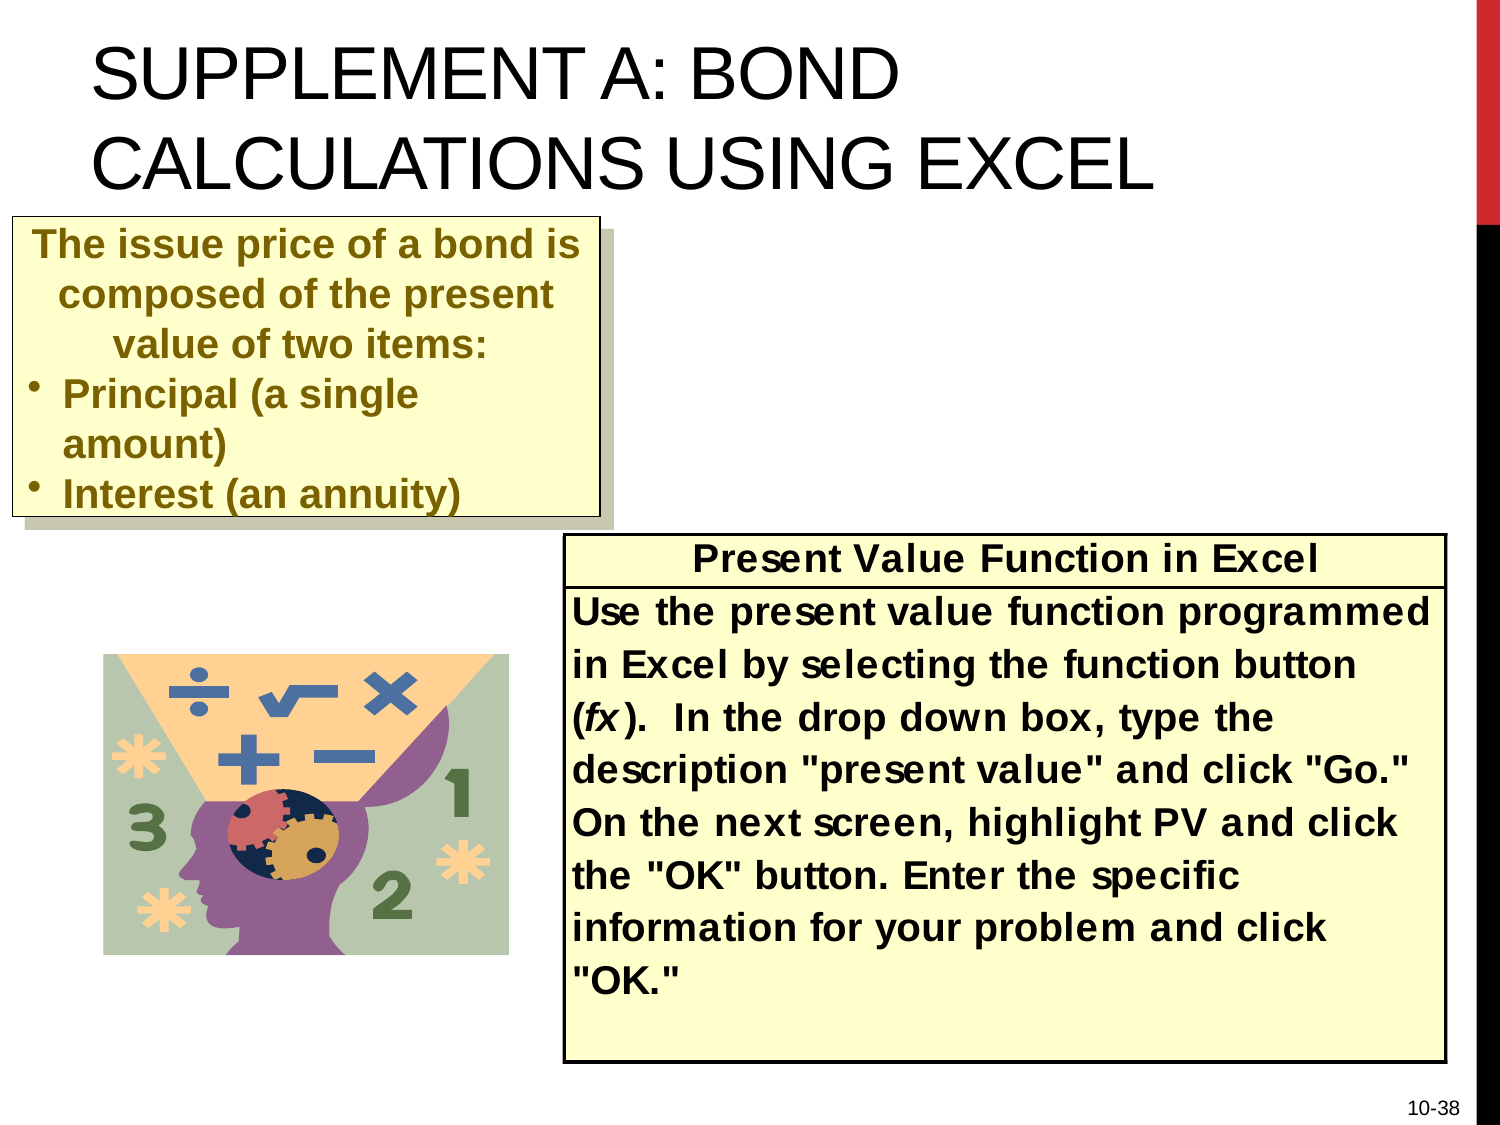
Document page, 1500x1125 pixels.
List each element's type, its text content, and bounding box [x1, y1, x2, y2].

text_box The issue price of a bond is composed of the present value of two items: Principal (a single amount) Interest (an annuity) [12, 216, 600, 517]
title Supplement A: Bond Calculations Using Excel [75, 0, 1450, 212]
picture [102, 653, 510, 956]
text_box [561, 532, 1451, 1068]
